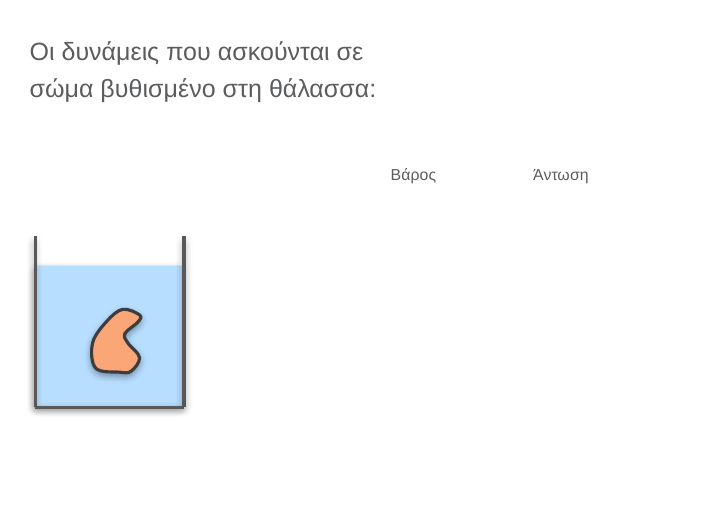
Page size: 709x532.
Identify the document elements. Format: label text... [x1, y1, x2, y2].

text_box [34, 235, 185, 408]
title Οι δυνάμεις που ασκούνται σε σώμα βυθισμένο στη θάλασσα: [29, 29, 680, 101]
text_box Βάρος Άντωση Δύναμη πεδιακή (οφείλεται Δύναμη πίεσης (οφείλεται στην στο βαρυτικό πεδίο της Γης) πίεση από το περιβάλλον υγρό) Από τη μάζα του σώματος Από το υγρό και τον βυθισμένο όγκο Κέντρο βάρους Κέντρο άντωσης [248, 159, 674, 496]
